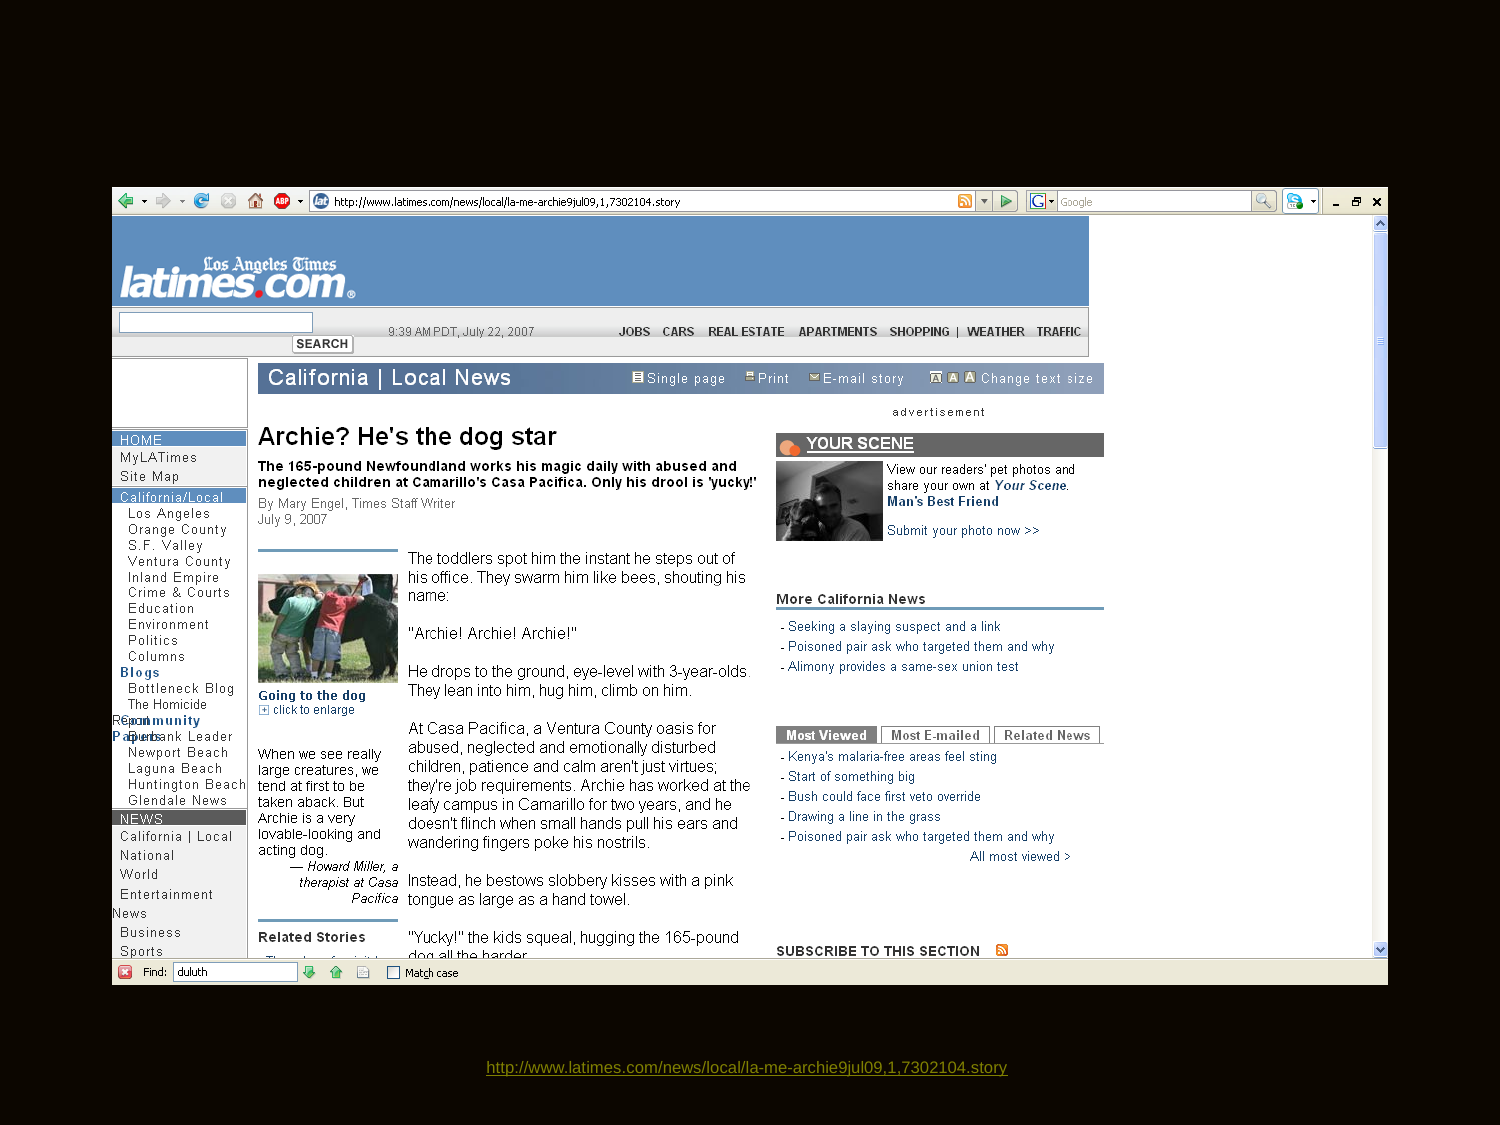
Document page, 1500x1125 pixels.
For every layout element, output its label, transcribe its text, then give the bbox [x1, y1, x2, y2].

text_box http://www.latimes.com/news/local/la-me-archie9jul09,1,7302104.story [471, 1049, 1024, 1085]
picture [112, 187, 1388, 985]
